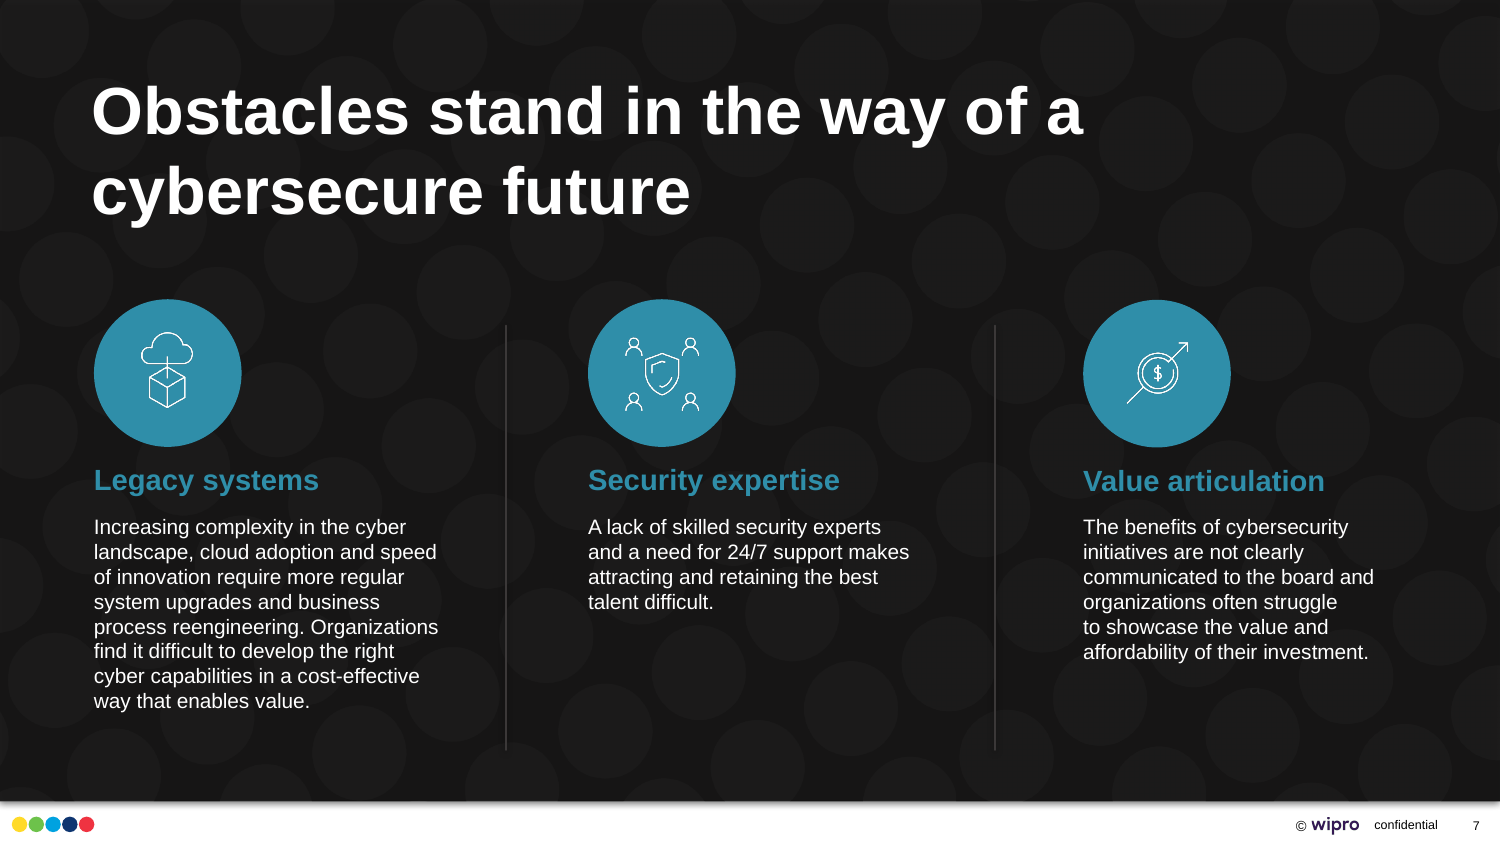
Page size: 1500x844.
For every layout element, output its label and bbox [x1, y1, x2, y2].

picture [1118, 334, 1196, 412]
picture [623, 335, 701, 413]
picture [128, 331, 206, 409]
text_box [0, 0, 1500, 802]
picture [1311, 817, 1360, 835]
